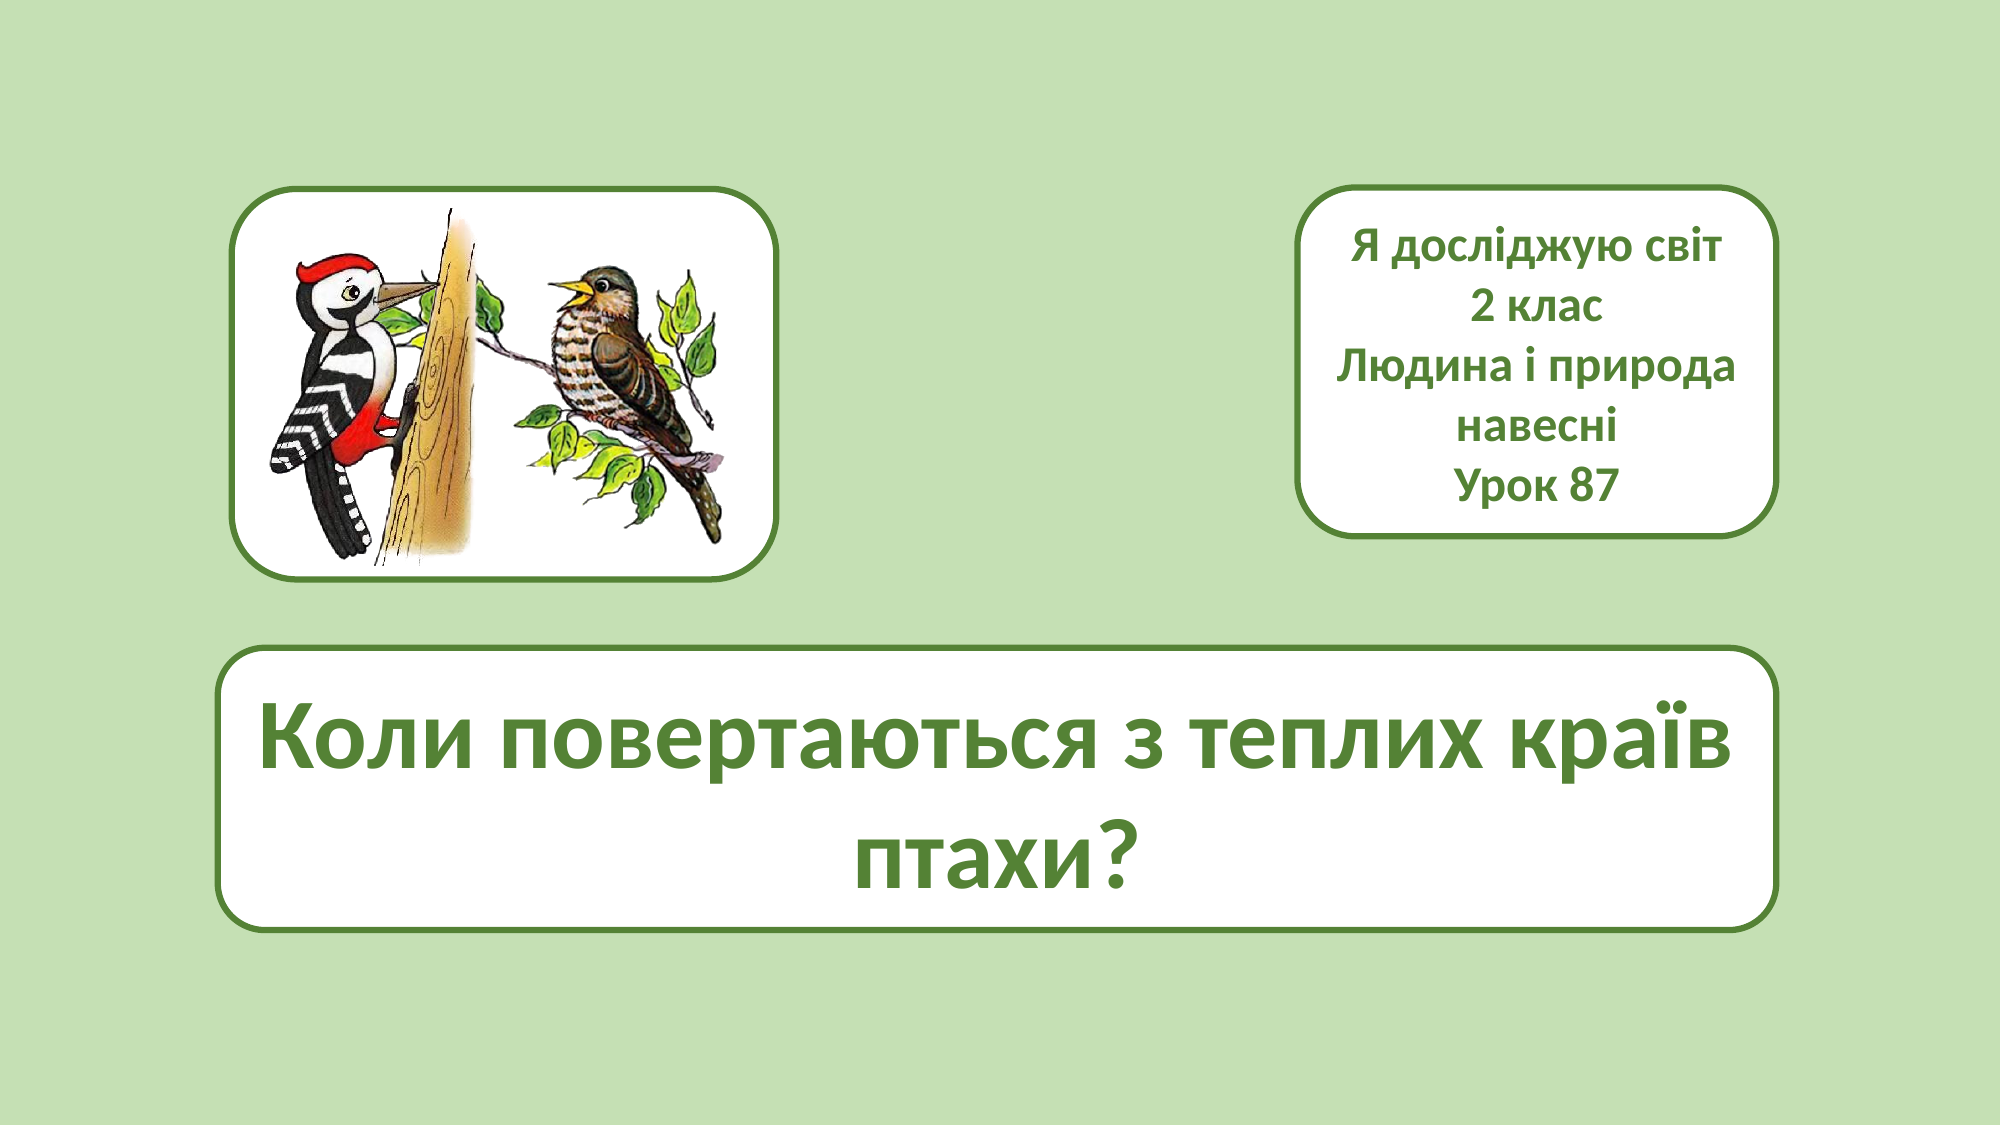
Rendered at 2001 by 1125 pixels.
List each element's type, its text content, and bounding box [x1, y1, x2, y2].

text_box Я досліджую світ 2 клас Людина і природа навесні Урок 87 [1296, 186, 1778, 538]
text_box [230, 187, 778, 581]
text_box Коли повертаються з теплих країв птахи? [216, 646, 1778, 932]
picture [255, 203, 763, 566]
